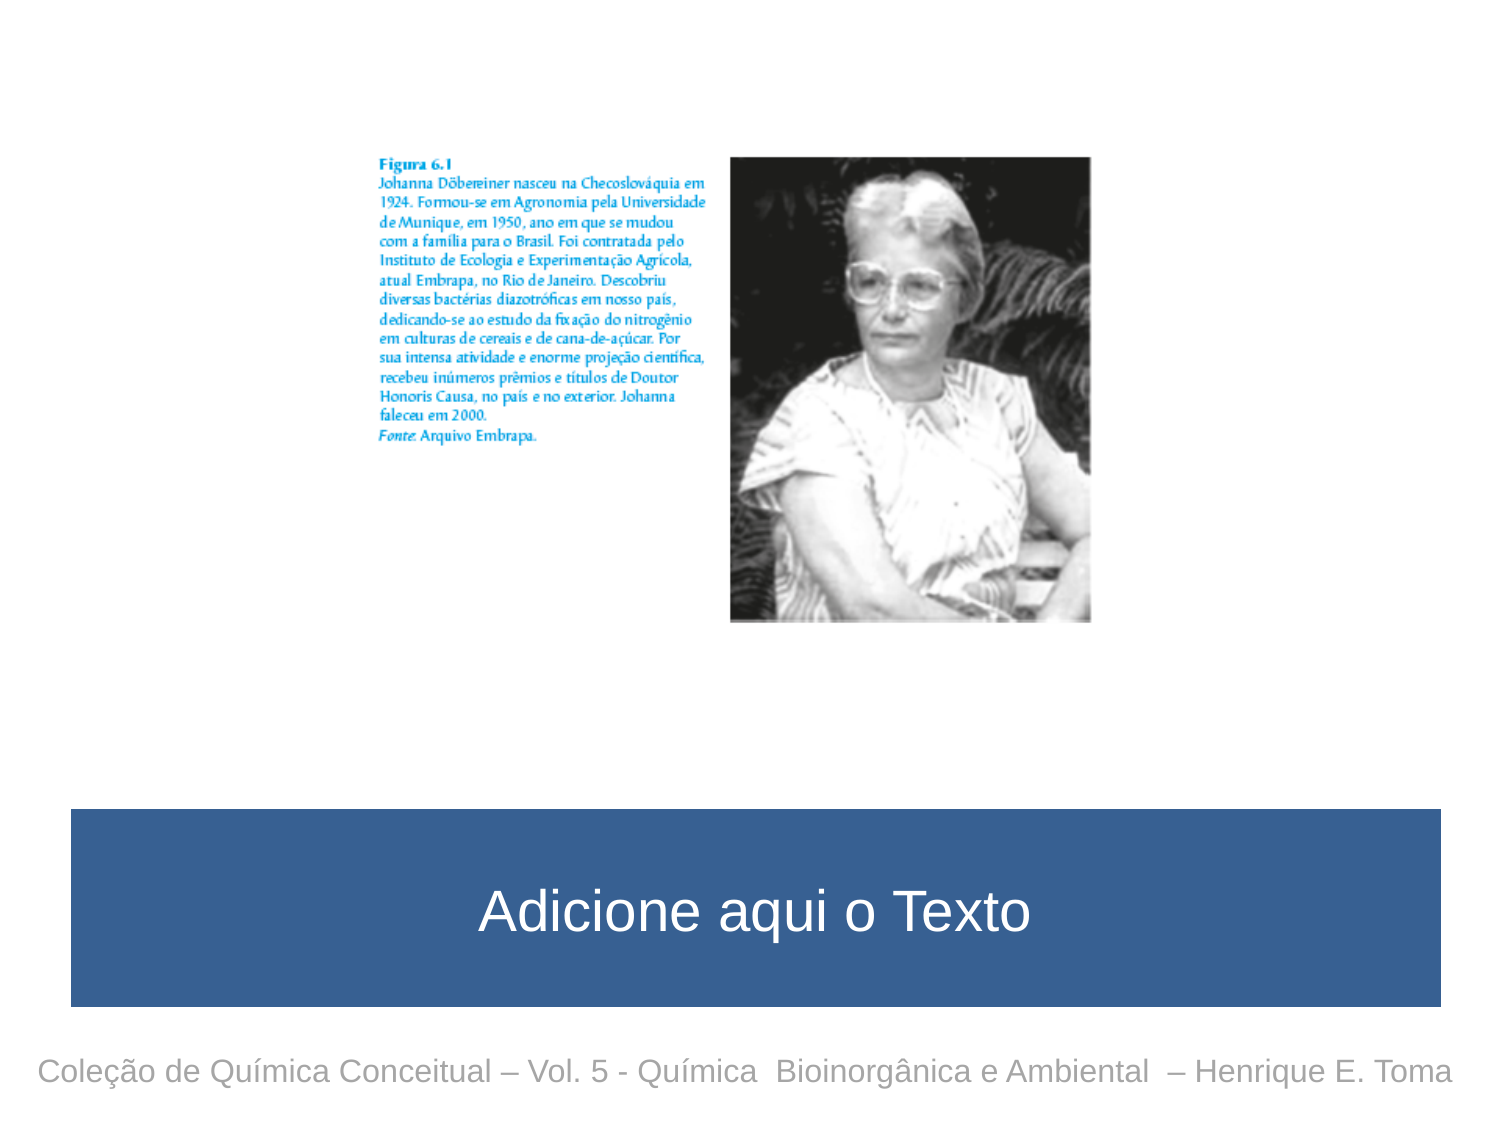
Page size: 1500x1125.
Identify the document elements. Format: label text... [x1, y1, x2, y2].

text_box Adicione aqui o Texto [70, 808, 1442, 1008]
picture [359, 148, 1101, 634]
footer Coleção de Química Conceitual – Vol. 5 - Química Bioinorgânica e Ambiental – Henrique E. Toma [0, 1042, 1500, 1103]
